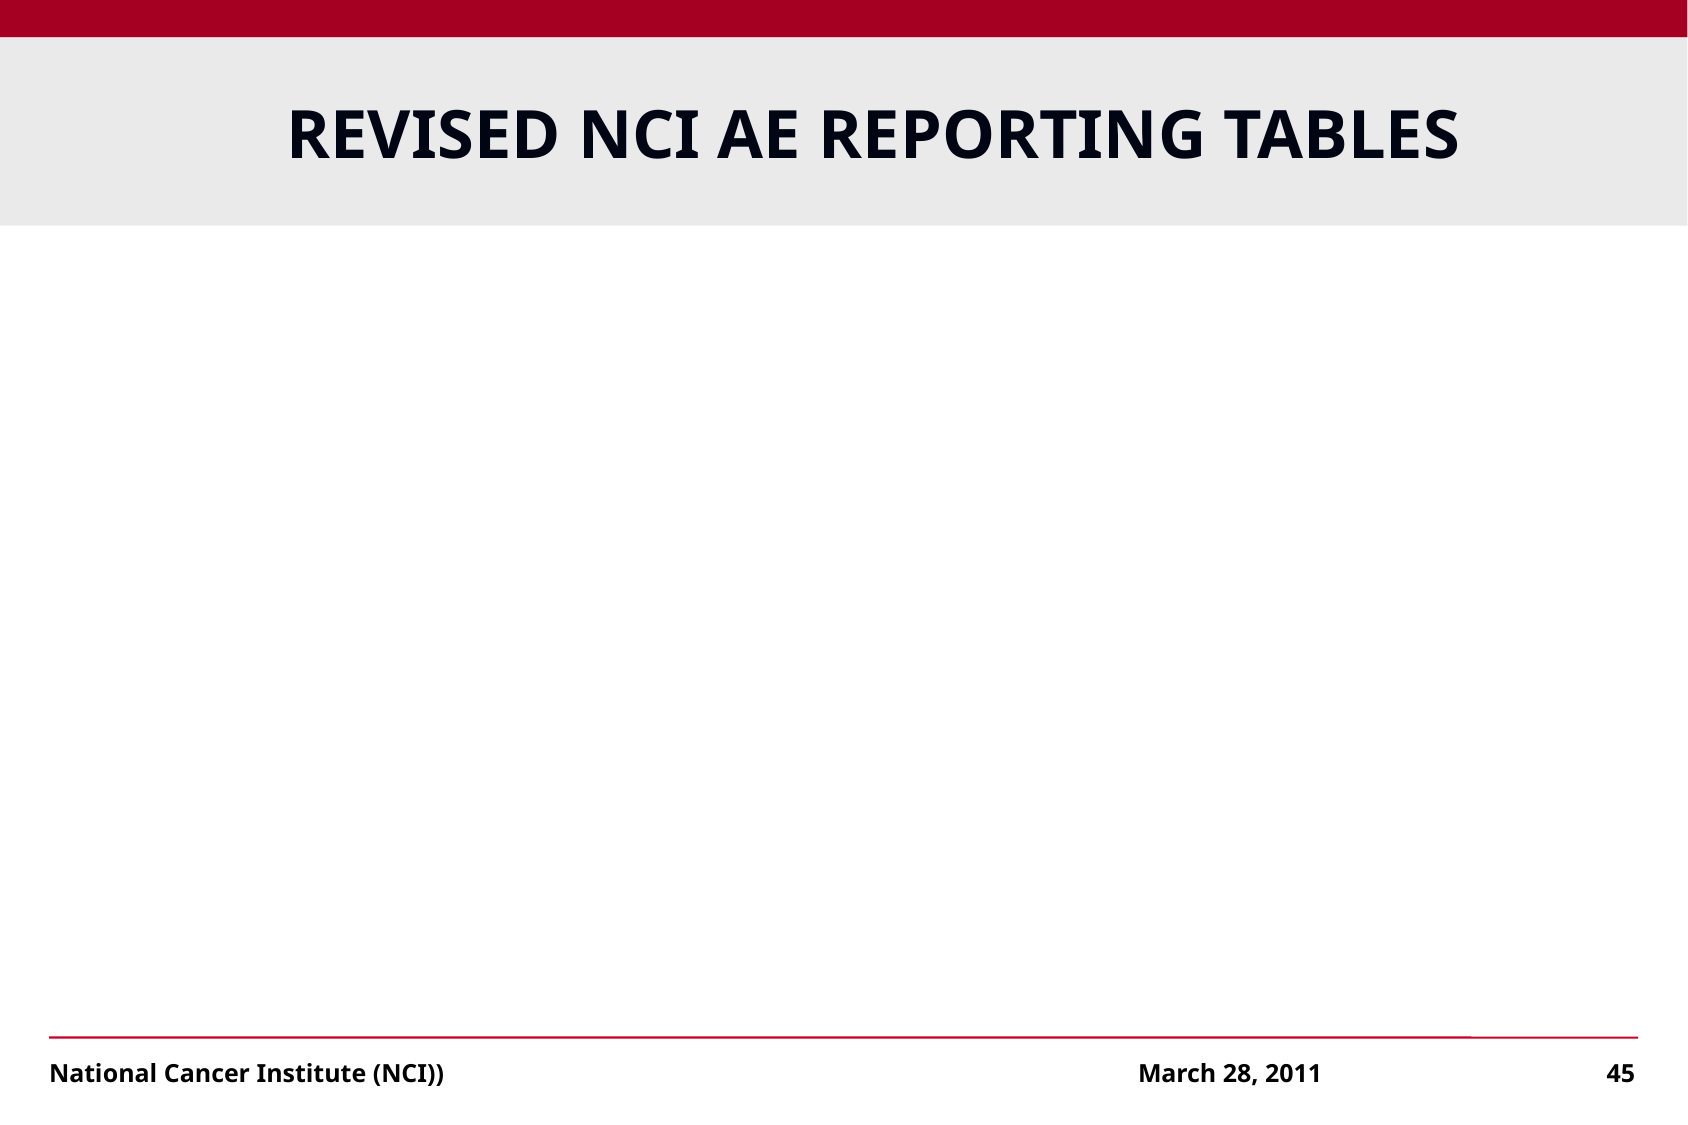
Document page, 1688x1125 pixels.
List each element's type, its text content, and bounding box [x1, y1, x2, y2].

title REVISED NCI AE REPORTING TABLES [0, 37, 1688, 226]
